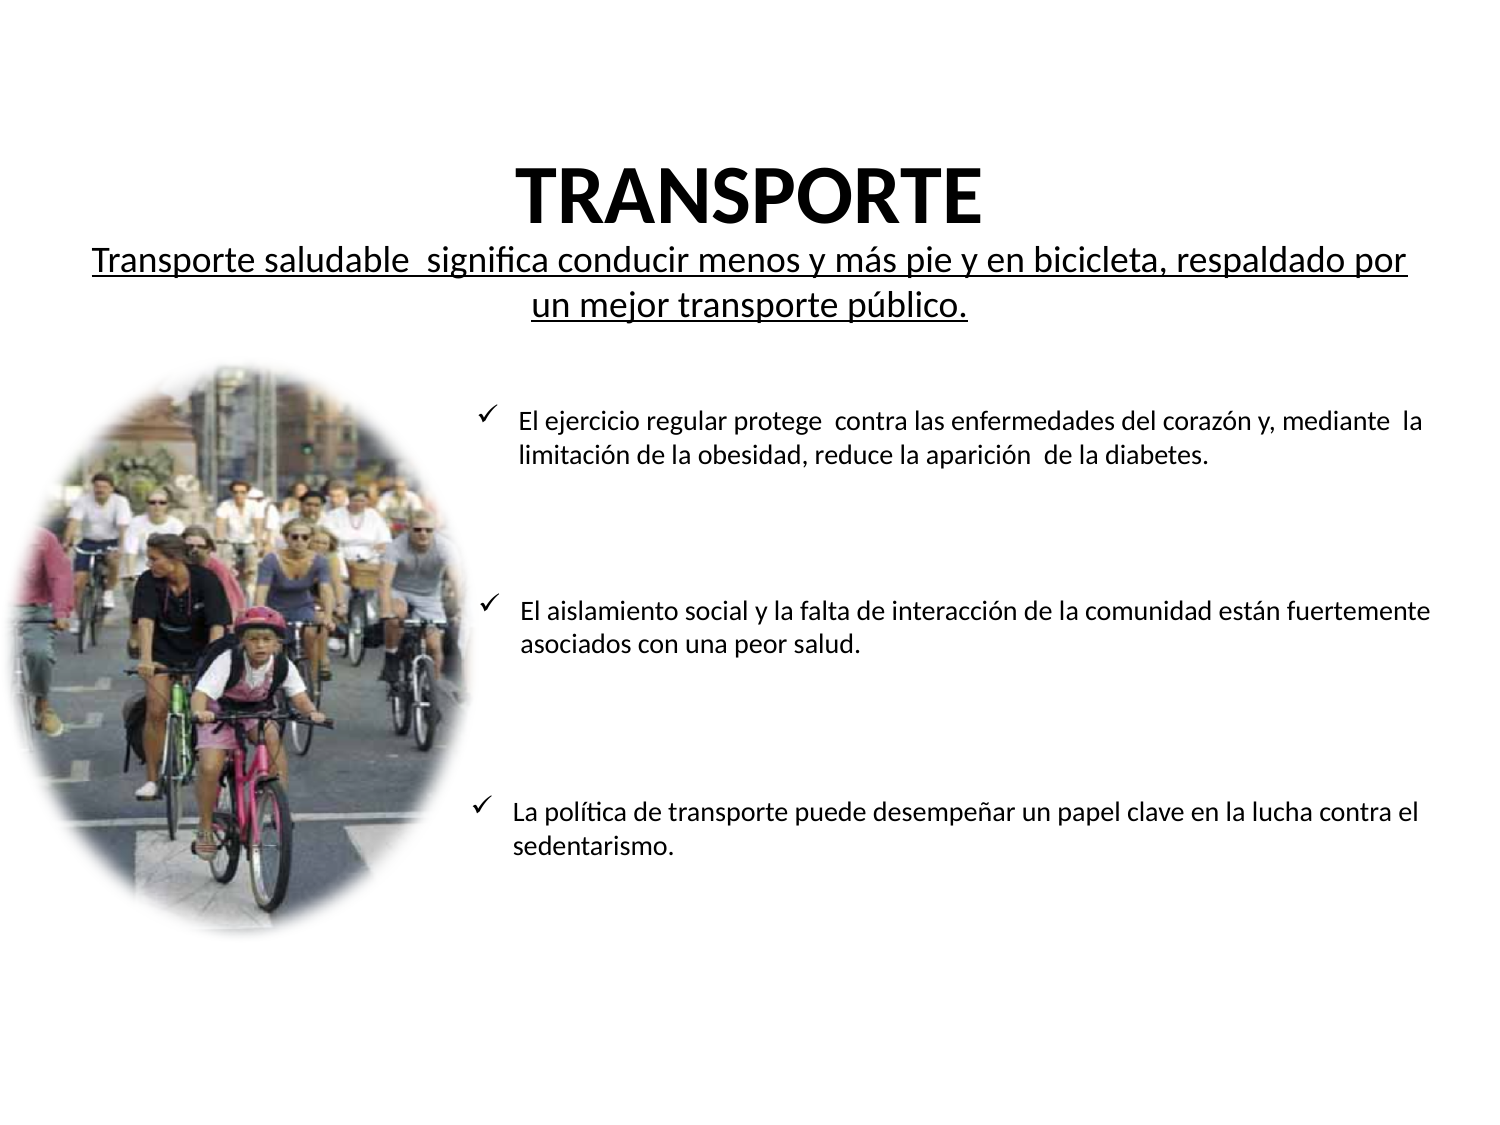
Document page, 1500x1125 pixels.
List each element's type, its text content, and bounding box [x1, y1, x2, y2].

text_box El aislamiento social y la falta de interacción de la comunidad están fuertemente asociados con una peor salud. [485, 584, 1486, 667]
text_box Transporte saludable significa conducir menos y más pie y en bicicleta, respaldado por un mejor transporte público. [60, 227, 1440, 333]
title TRANSPORTE [112, 136, 1388, 227]
text_box El ejercicio regular protege contra las enfermedades del corazón y, mediante la limitación de la obesidad, reduce la aparición de la diabetes. [485, 395, 1500, 478]
text_box La política de transporte puede desempeñar un papel clave en la lucha contra el sedentarismo. [485, 786, 1495, 869]
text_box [0, 354, 480, 943]
